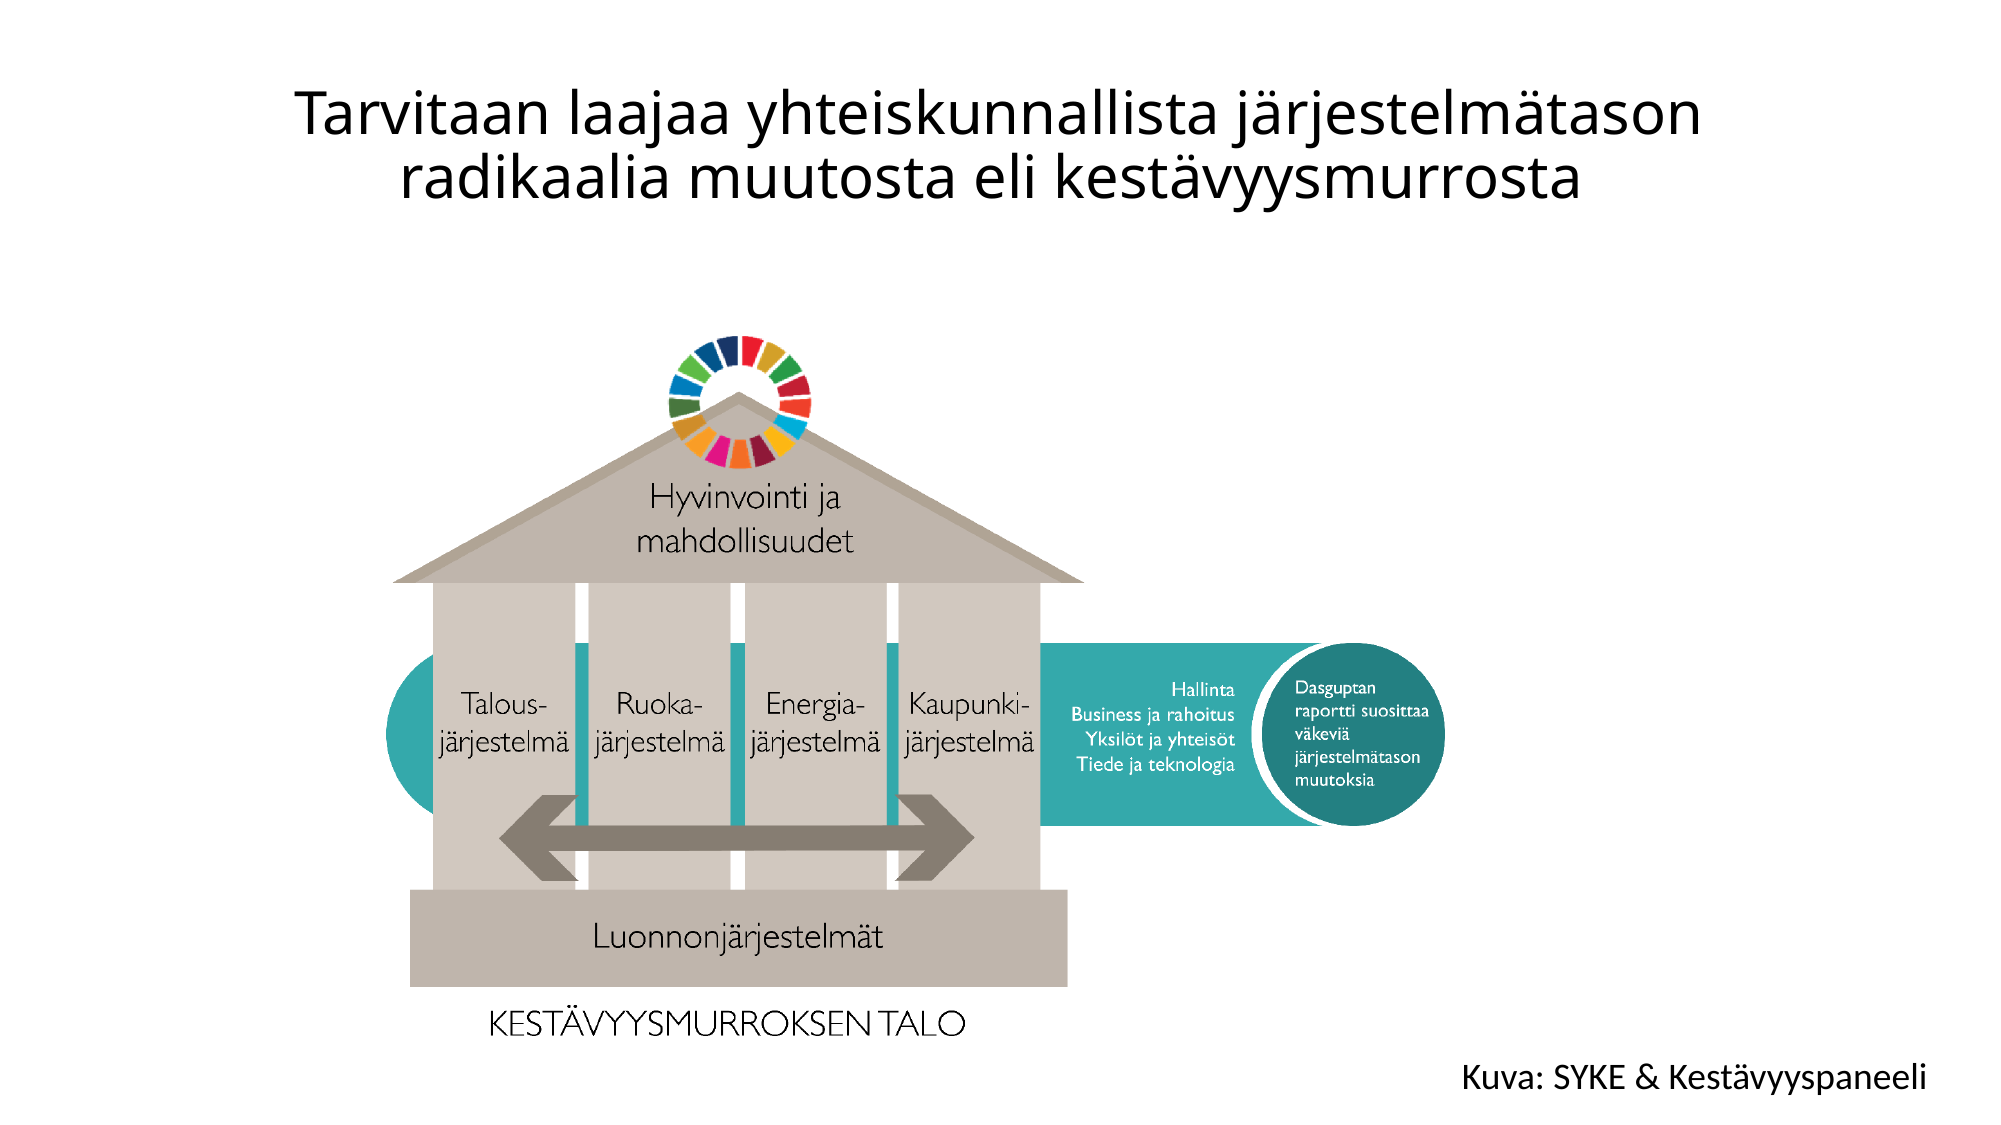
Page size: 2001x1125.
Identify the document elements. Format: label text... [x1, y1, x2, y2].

text_box Kuva: SYKE & Kestävyyspaneeli [1447, 1045, 1943, 1105]
picture [386, 333, 1445, 1046]
title Tarvitaan laajaa yhteiskunnallista järjestelmätason radikaalia muutosta eli kestävyysmurrosta [137, 74, 1863, 292]
